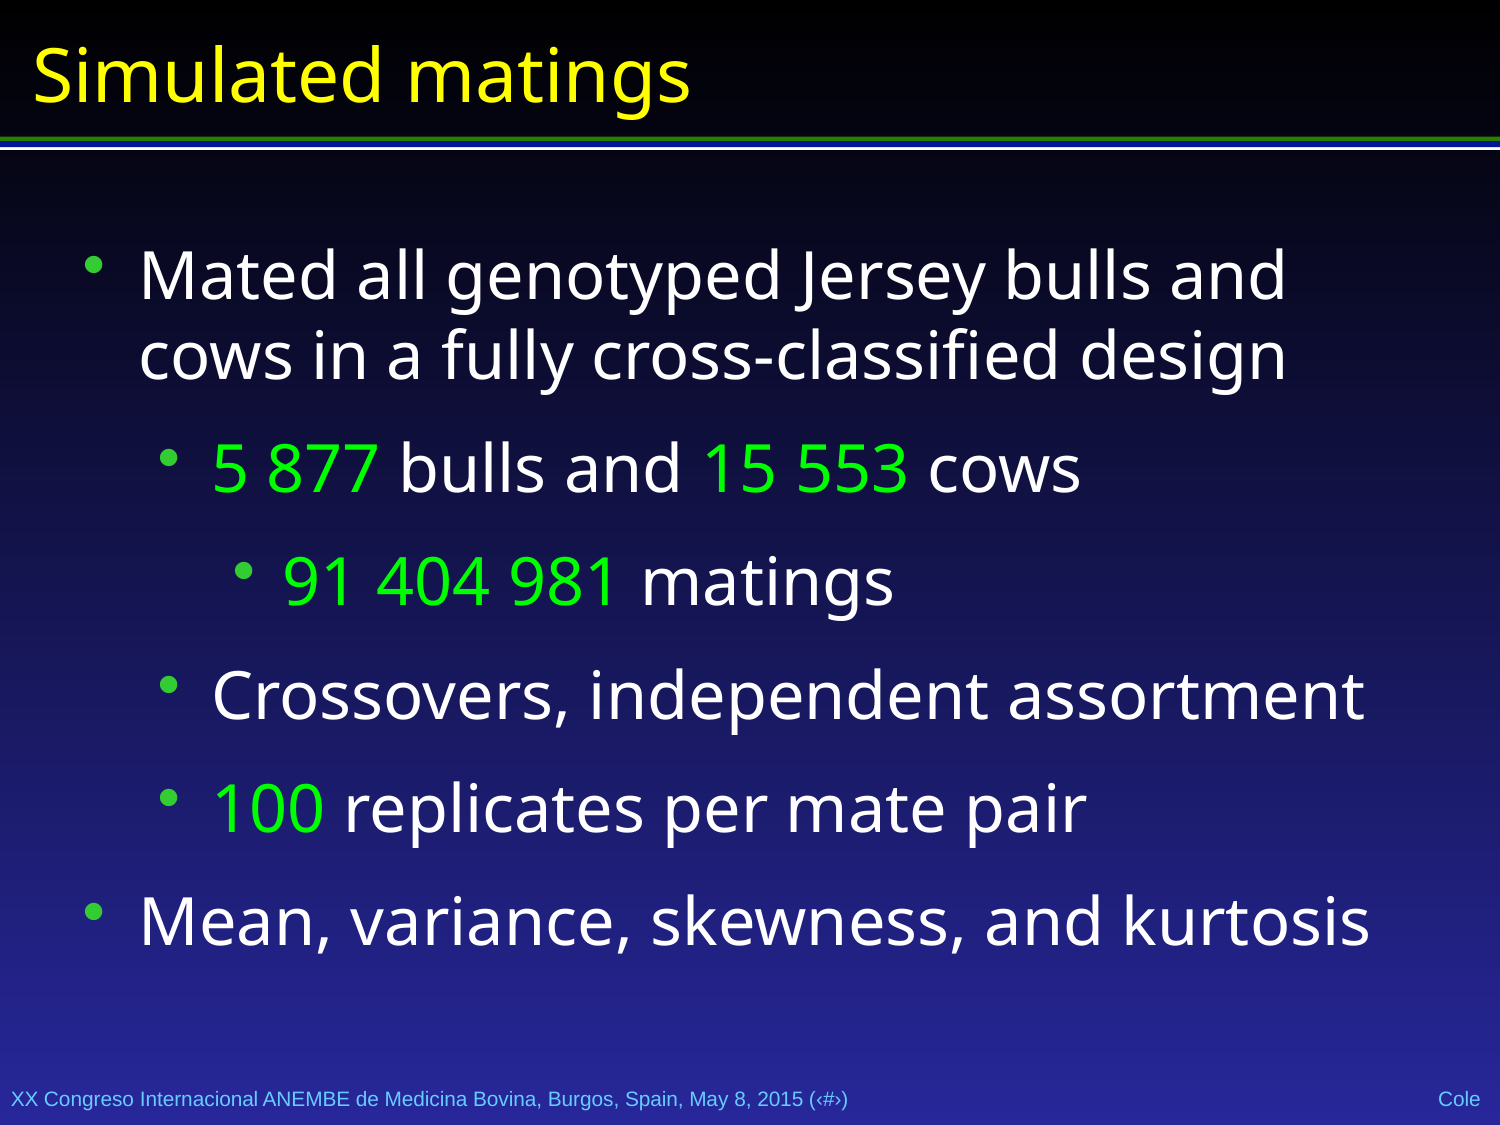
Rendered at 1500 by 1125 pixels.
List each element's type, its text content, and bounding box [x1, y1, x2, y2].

title Simulated matings [24, 23, 1375, 121]
list Mated all genotyped Jersey bulls and cows in a fully cross-classified design 5 877 bulls and 15 553 cows 91 404 981 matings Crossovers, independent assortment 100 replicates per mate pair Mean, variance, skewness, and kurtosis [74, 224, 1425, 993]
